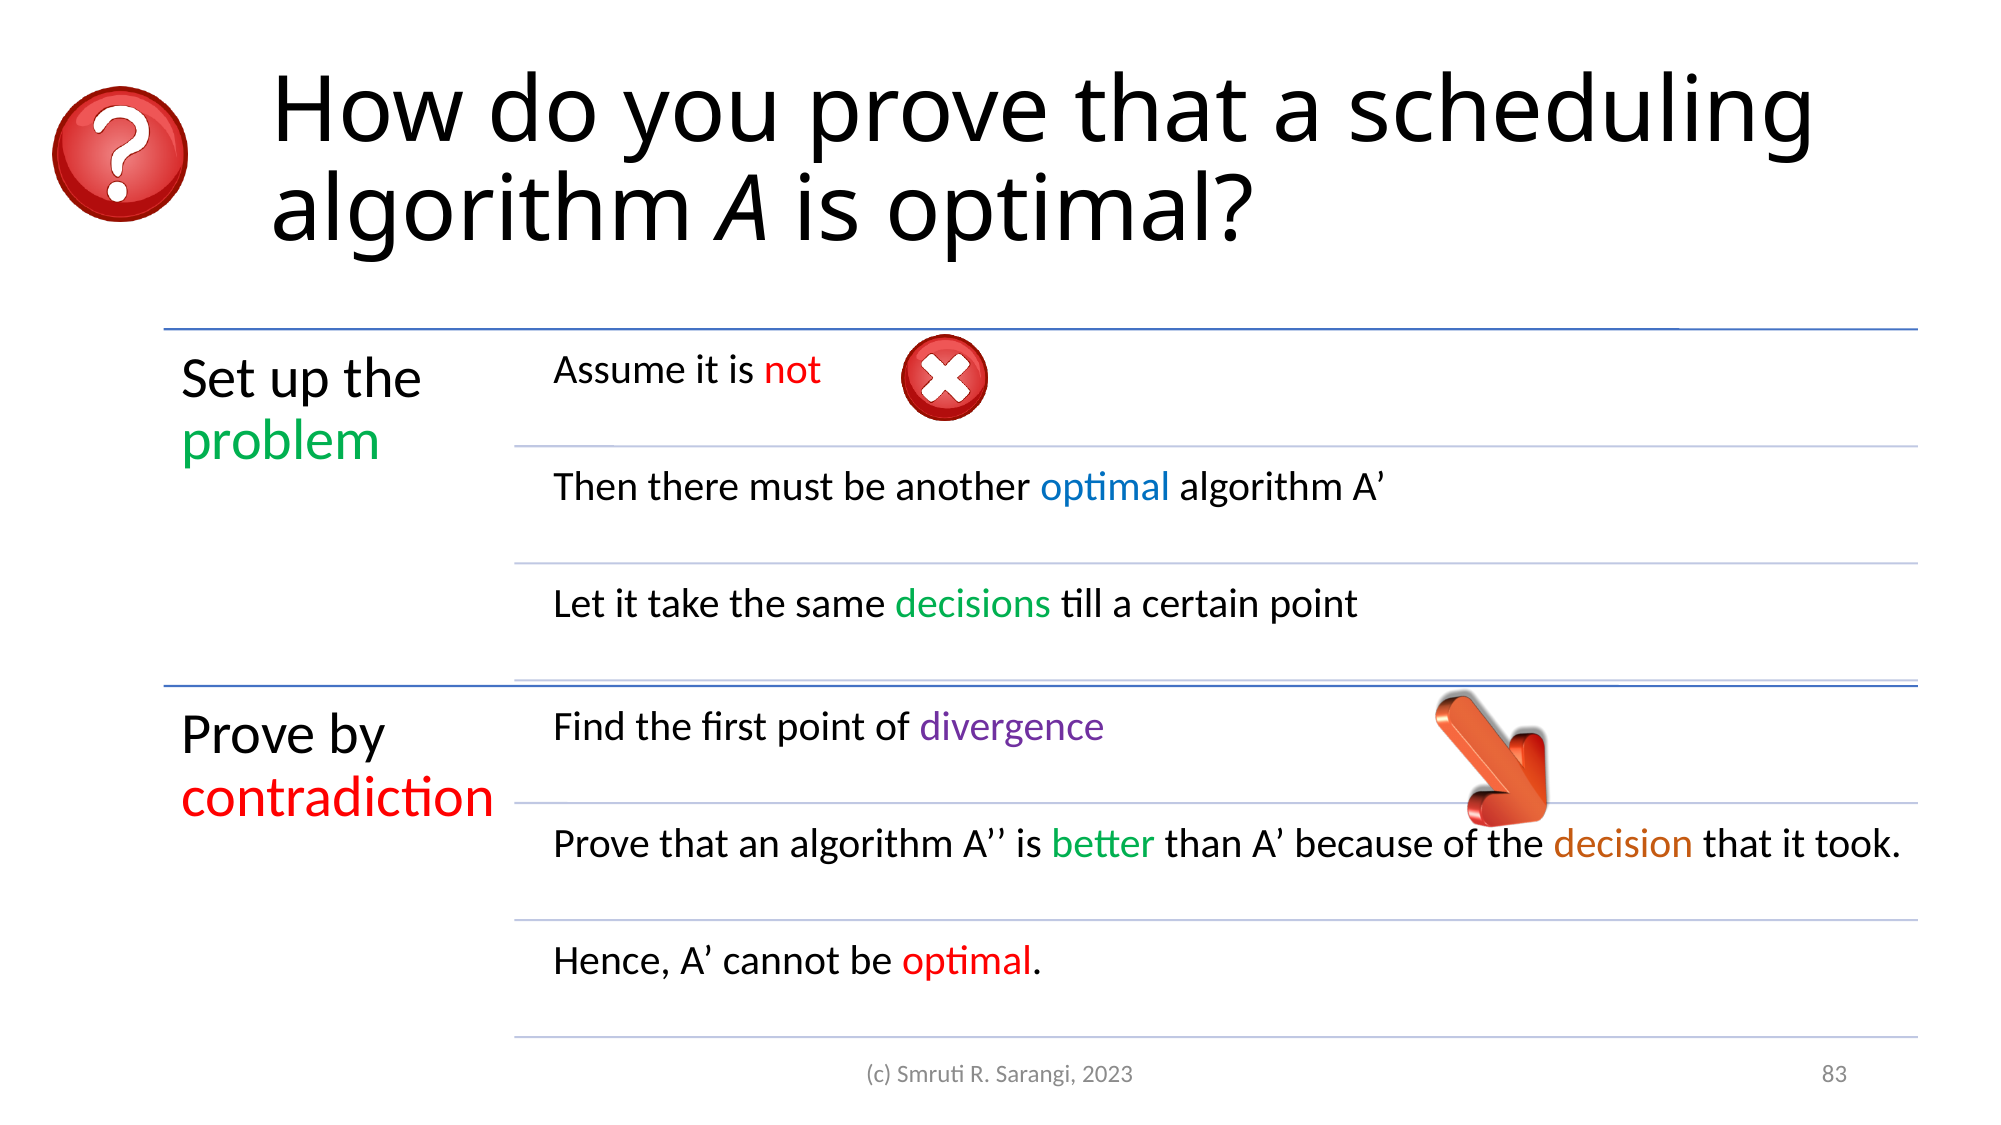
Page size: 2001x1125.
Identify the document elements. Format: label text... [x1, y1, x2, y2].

title How do you prove that a scheduling algorithm A is optimal? [255, 52, 1981, 271]
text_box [163, 329, 1918, 1043]
slide_number 83 [1412, 1043, 1863, 1103]
picture [1393, 659, 1599, 866]
picture [52, 86, 188, 222]
picture [901, 334, 988, 421]
footer (c) Smruti R. Sarangi, 2023 [662, 1043, 1338, 1103]
